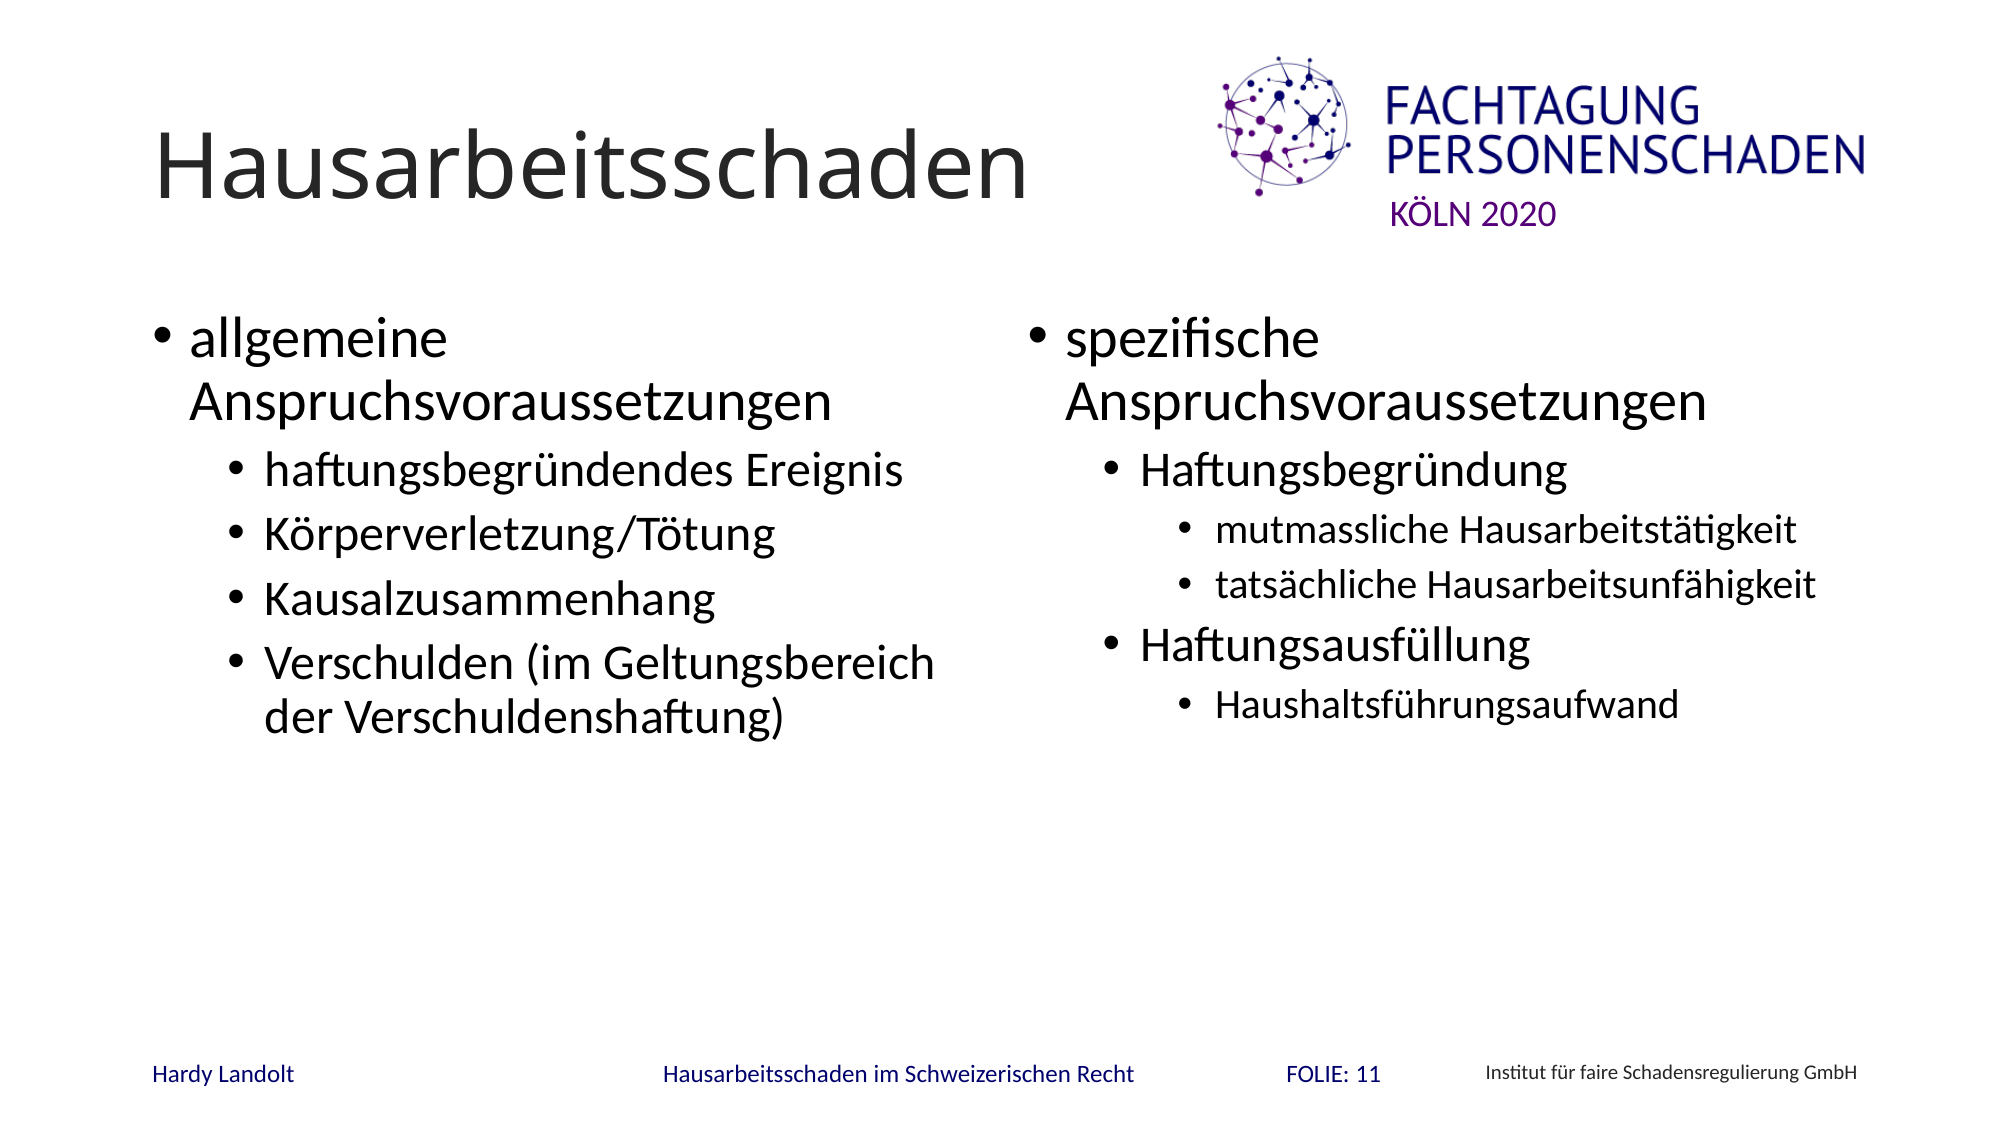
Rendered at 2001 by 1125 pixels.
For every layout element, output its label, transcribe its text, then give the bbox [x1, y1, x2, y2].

slide_number Hardy Landolt [137, 1042, 528, 1103]
footer Hausarbeitsschaden im Schweizerischen Recht [561, 1042, 1237, 1103]
list allgemeine Anspruchsvoraussetzungen haftungsbegründendes Ereignis Körperverletzung/Tötung Kausalzusammenhang Verschulden (im Geltungsbereich der Verschuldenshaftung) [137, 299, 988, 1014]
title Hausarbeitsschaden [137, 59, 1170, 278]
list spezifische Anspruchsvoraussetzungen Haftungsbegründung mutmassliche Hausarbeitstätigkeit tatsächliche Hausarbeitsunfähigkeit Haftungsausfüllung Haushaltsführungsaufwand [1012, 299, 1863, 1014]
slide_number FOLIE: 11 [1271, 1042, 1428, 1103]
picture [1211, 0, 1887, 254]
